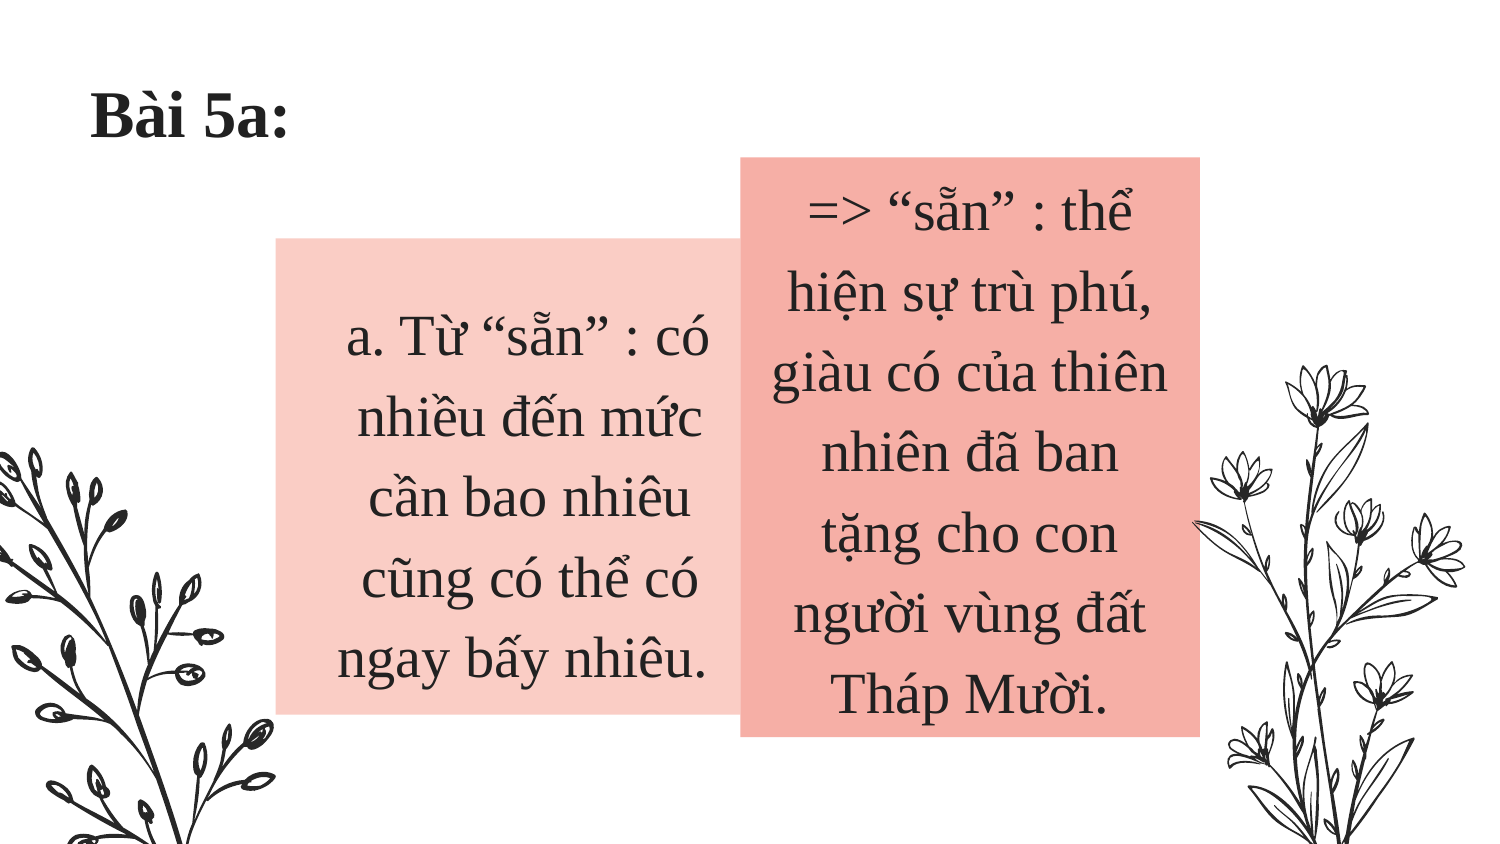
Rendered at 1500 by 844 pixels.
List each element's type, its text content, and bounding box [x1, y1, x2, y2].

subtitle => “sẵn” : thể hiện sự trù phú, giàu có của thiên nhiên đã ban tặng cho con người vùng đất Tháp Mười. [749, 146, 1191, 309]
text_box [0, 447, 225, 844]
text_box [1191, 364, 1466, 844]
subtitle a. Từ “sẵn” : có nhiều đến mức cần bao nhiêu cũng có thể có ngay bấy nhiêu. [287, 271, 745, 434]
text_box [275, 238, 740, 715]
title Bài 5a: [75, 21, 556, 200]
text_box [185, 718, 276, 844]
text_box [740, 157, 1200, 738]
